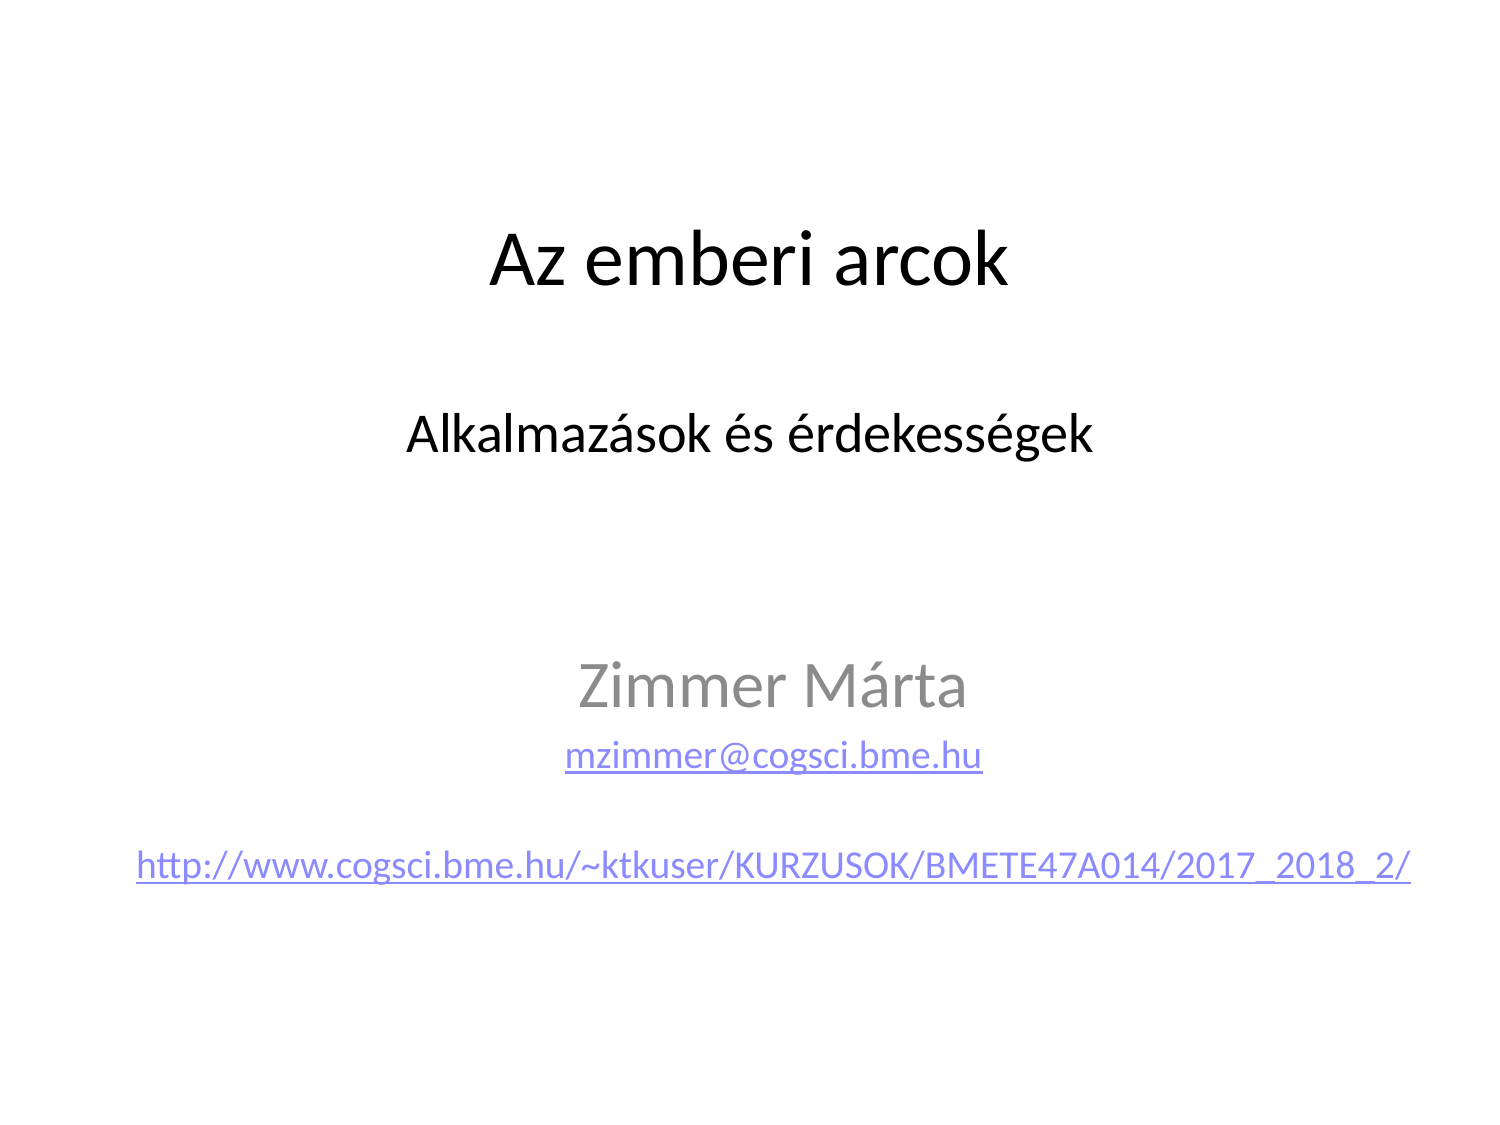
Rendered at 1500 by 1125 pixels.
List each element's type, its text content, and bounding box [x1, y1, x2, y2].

title Az emberi arcok Alkalmazások és érdekességek [112, 196, 1388, 591]
subtitle Zimmer Márta mzimmer@cogsci.bme.hu http://www.cogsci.bme.hu/~ktkuser/KURZUSOK/BMETE47A014/2017_2018_2/ [88, 633, 1459, 922]
